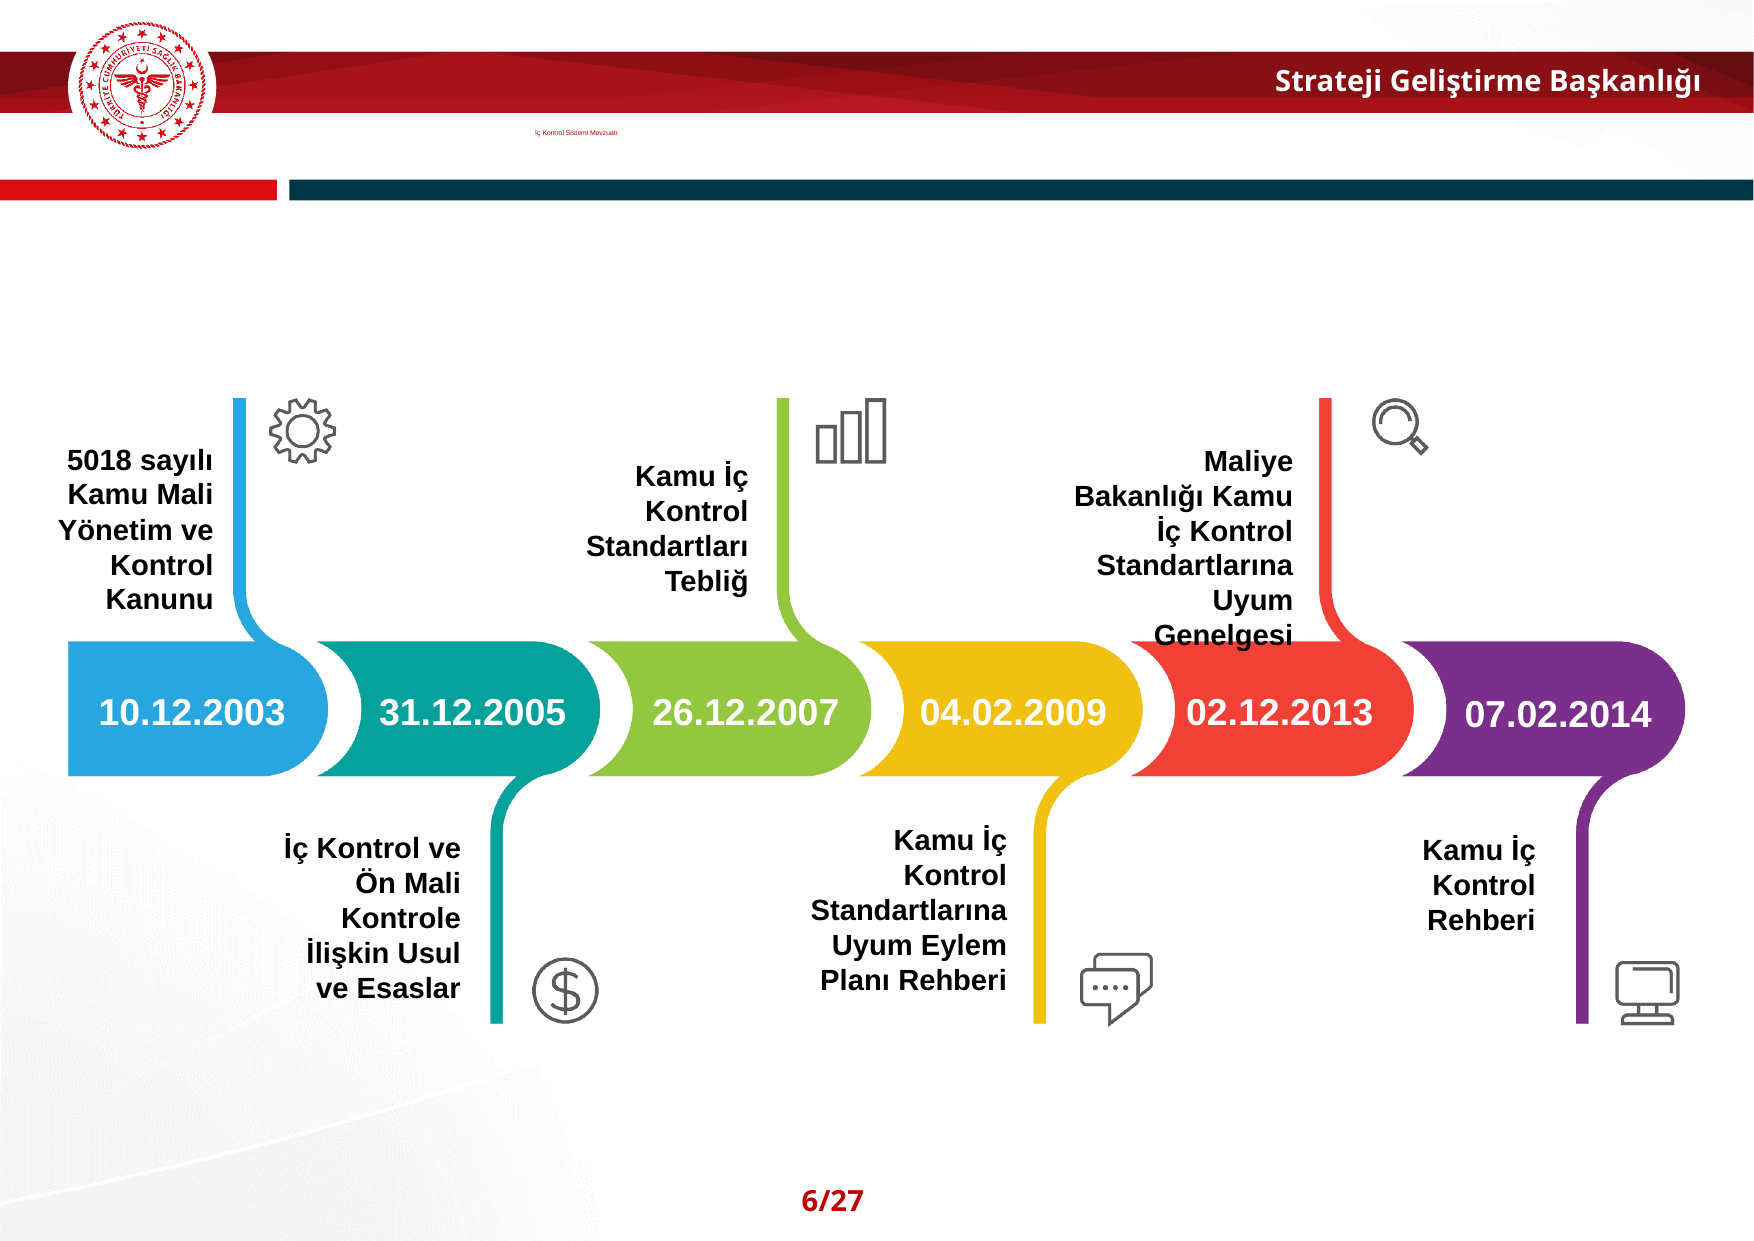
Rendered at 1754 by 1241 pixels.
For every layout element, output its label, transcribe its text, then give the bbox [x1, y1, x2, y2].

title İç Kontrol Sistemi Mevzuatı [520, 122, 1304, 179]
picture [0, 0, 1754, 1241]
